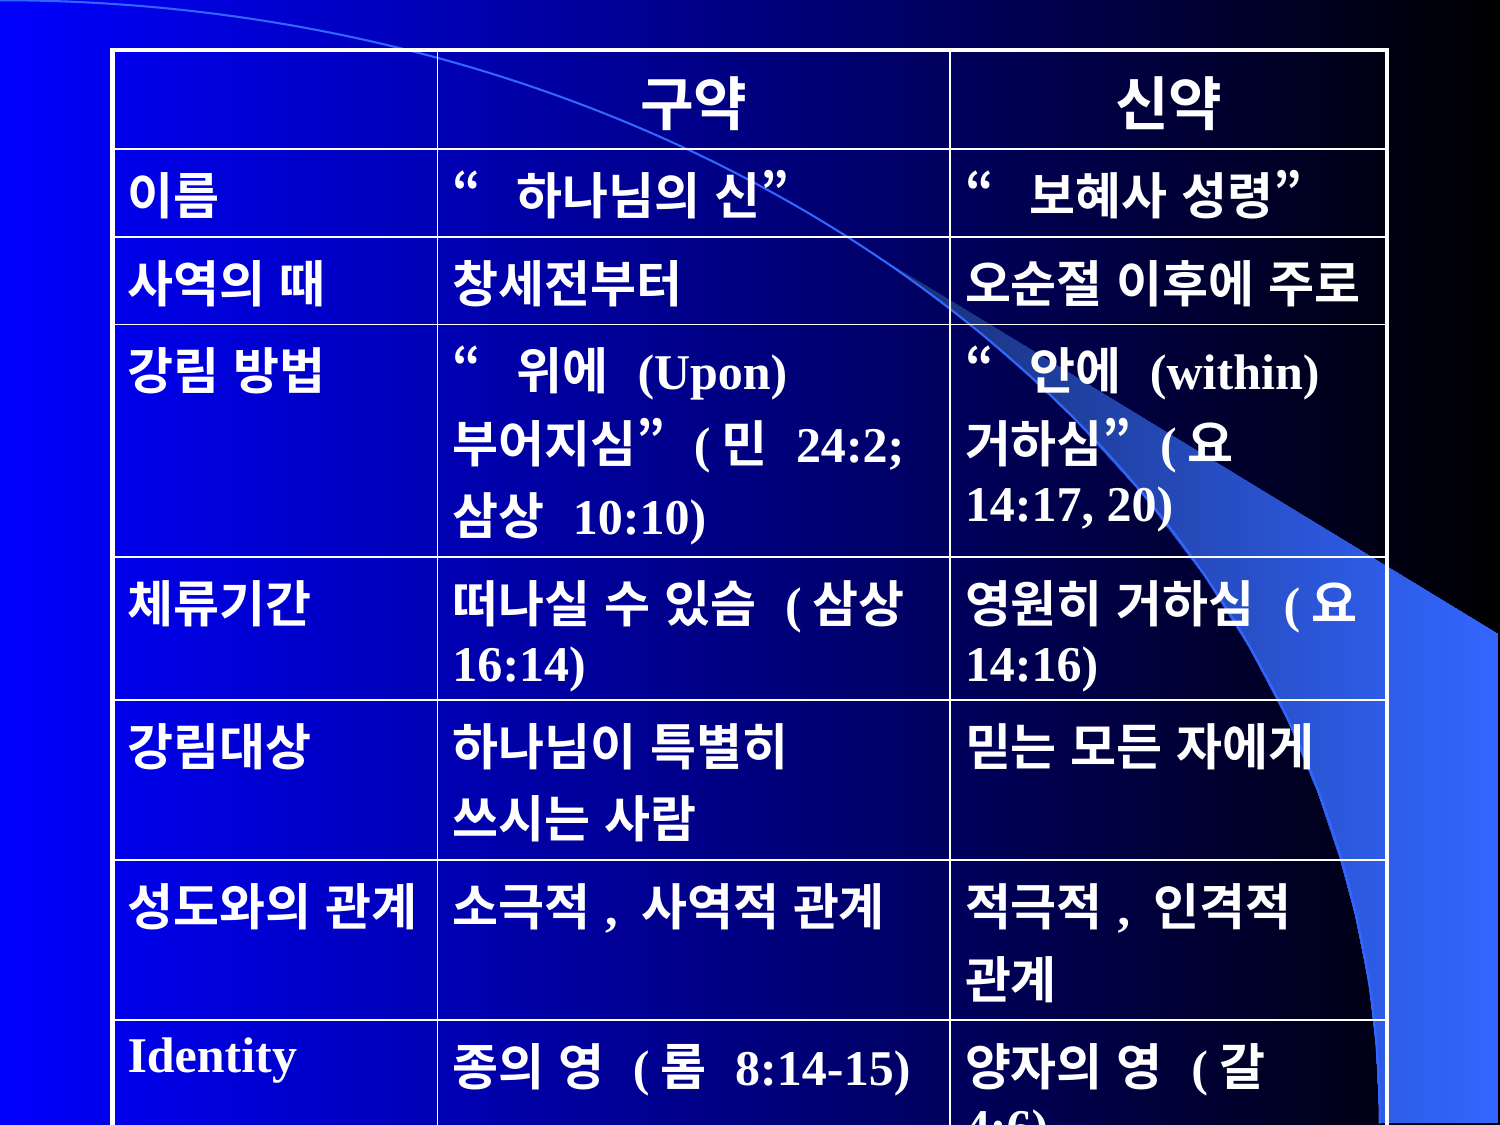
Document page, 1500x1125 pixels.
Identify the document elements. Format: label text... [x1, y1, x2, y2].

table_cell 강림 방법 [115, 325, 437, 556]
table_header 구약 [438, 52, 949, 148]
table_cell 종의 영 (롬 8:14-15) [438, 1021, 949, 1125]
table_cell 소극적, 사역적 관계 [438, 861, 949, 1019]
table_cell “하나님의 신” [438, 150, 949, 236]
table_cell 영원히 거하심 (요 14:16) [951, 558, 1385, 699]
table_cell Identity [115, 1021, 437, 1125]
table_cell 적극적, 인격적 관계 [951, 861, 1385, 1019]
table_cell “안에 (within) 거하심” (요 14:17, 20) [951, 325, 1385, 556]
table_cell 성도와의 관계 [115, 861, 437, 1019]
table_cell 떠나실 수 있슴 (삼상 16:14) [438, 558, 949, 699]
table_cell 오순절 이후에 주로 [951, 238, 1385, 324]
table_header [115, 52, 437, 148]
table_header 신약 [951, 52, 1385, 148]
table_cell 강림대상 [115, 701, 437, 859]
table_cell 하나님이 특별히 쓰시는 사람 [438, 701, 949, 859]
table_cell “위에 (Upon) 부어지심” (민 24:2; 삼상 10:10) [438, 325, 949, 556]
table_cell 양자의 영 (갈 4:6) [951, 1021, 1385, 1125]
table_cell 체류기간 [115, 558, 437, 699]
table_cell 이름 [115, 150, 437, 236]
table_cell 사역의 때 [115, 238, 437, 324]
table_cell 믿는 모든 자에게 [951, 701, 1385, 859]
table_cell “보혜사 성령” [951, 150, 1385, 236]
table_cell 창세전부터 [438, 238, 949, 324]
